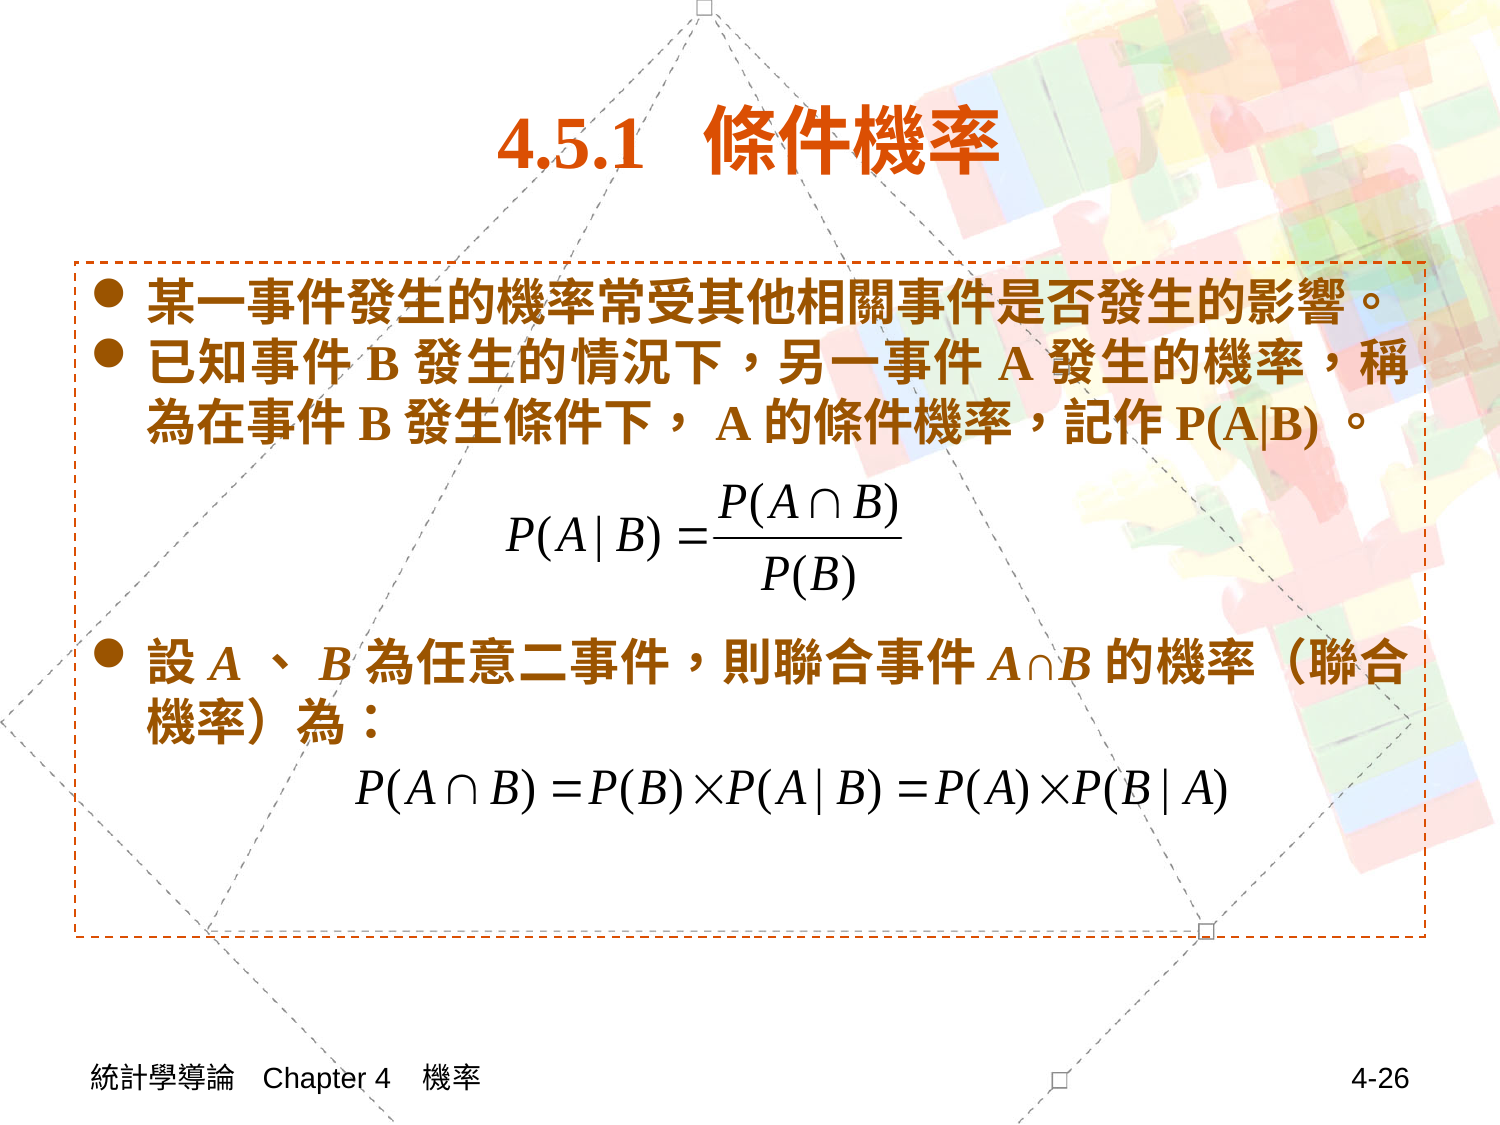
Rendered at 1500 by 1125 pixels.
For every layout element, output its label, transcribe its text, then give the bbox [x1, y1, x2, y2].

picture [0, 0, 1500, 1125]
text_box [496, 469, 910, 611]
slide_number 統計學導論 Chapter 4 機率 [74, 1051, 976, 1103]
slide_number 4-26 [1074, 1051, 1426, 1103]
list 某一事件發生的機率常受其他相關事件是否發生的影響。 已知事件B發生的情況下，另一事件A發生的機率，稱為在事件B發生條件下，A的條件機率，記作P(A|B)。 設A、B為任意二事件，則聯合事件A∩B的機率（聯合機率）為： [74, 262, 1426, 938]
title 4.5.1 條件機率 [74, 44, 1426, 233]
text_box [346, 757, 1240, 826]
